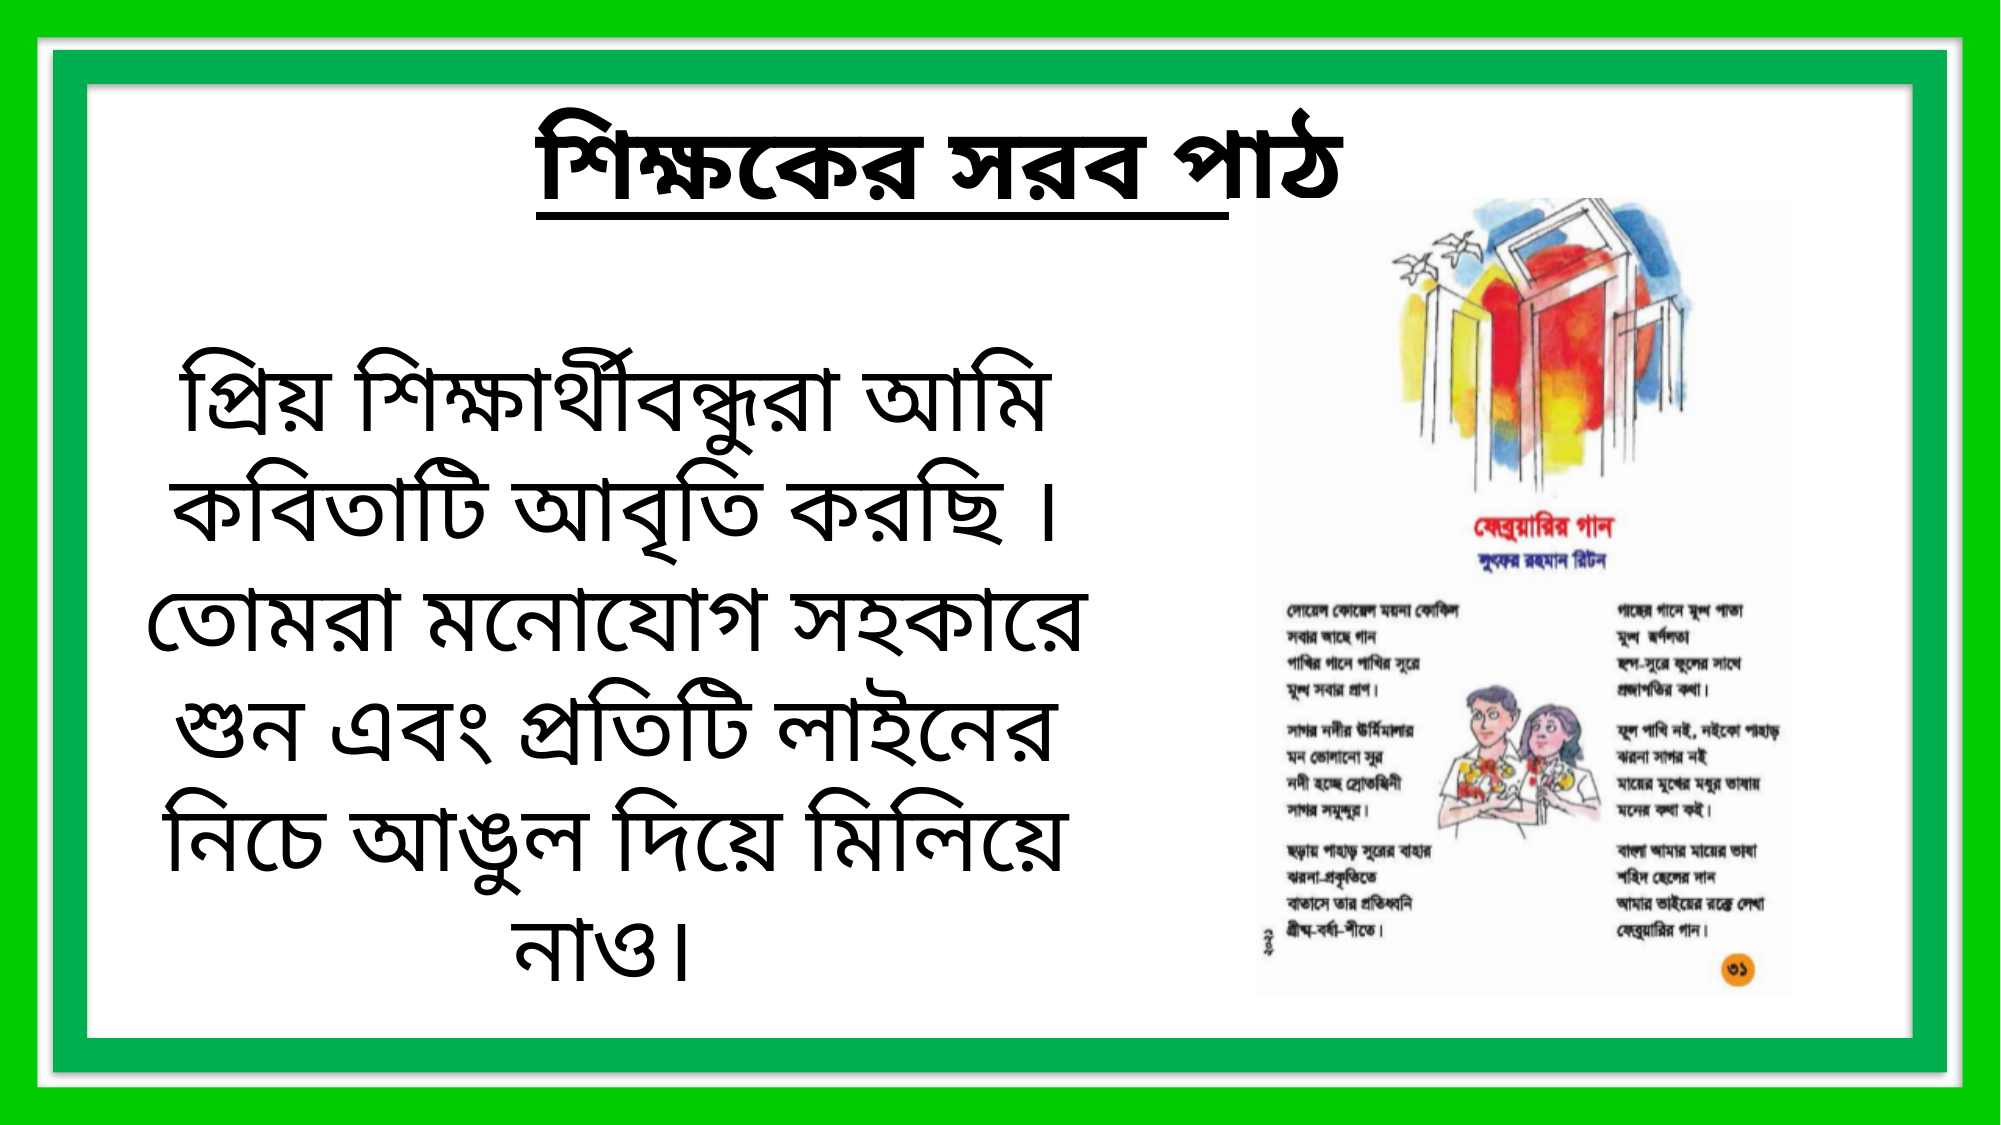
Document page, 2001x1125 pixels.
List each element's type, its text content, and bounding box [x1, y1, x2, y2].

text_box শিক্ষকের সরব পাঠ [445, 92, 1460, 227]
text_box প্রিয় শিক্ষার্থীবন্ধুরা আমি কবিতাটি আবৃতি করছি । তোমরা মনোযোগ সহকারে শুন এবং প্রতিটি লাইনের নিচে আঙুল দিয়ে মিলিয়ে নাও। [109, 332, 1123, 1008]
picture [1229, 198, 1839, 996]
